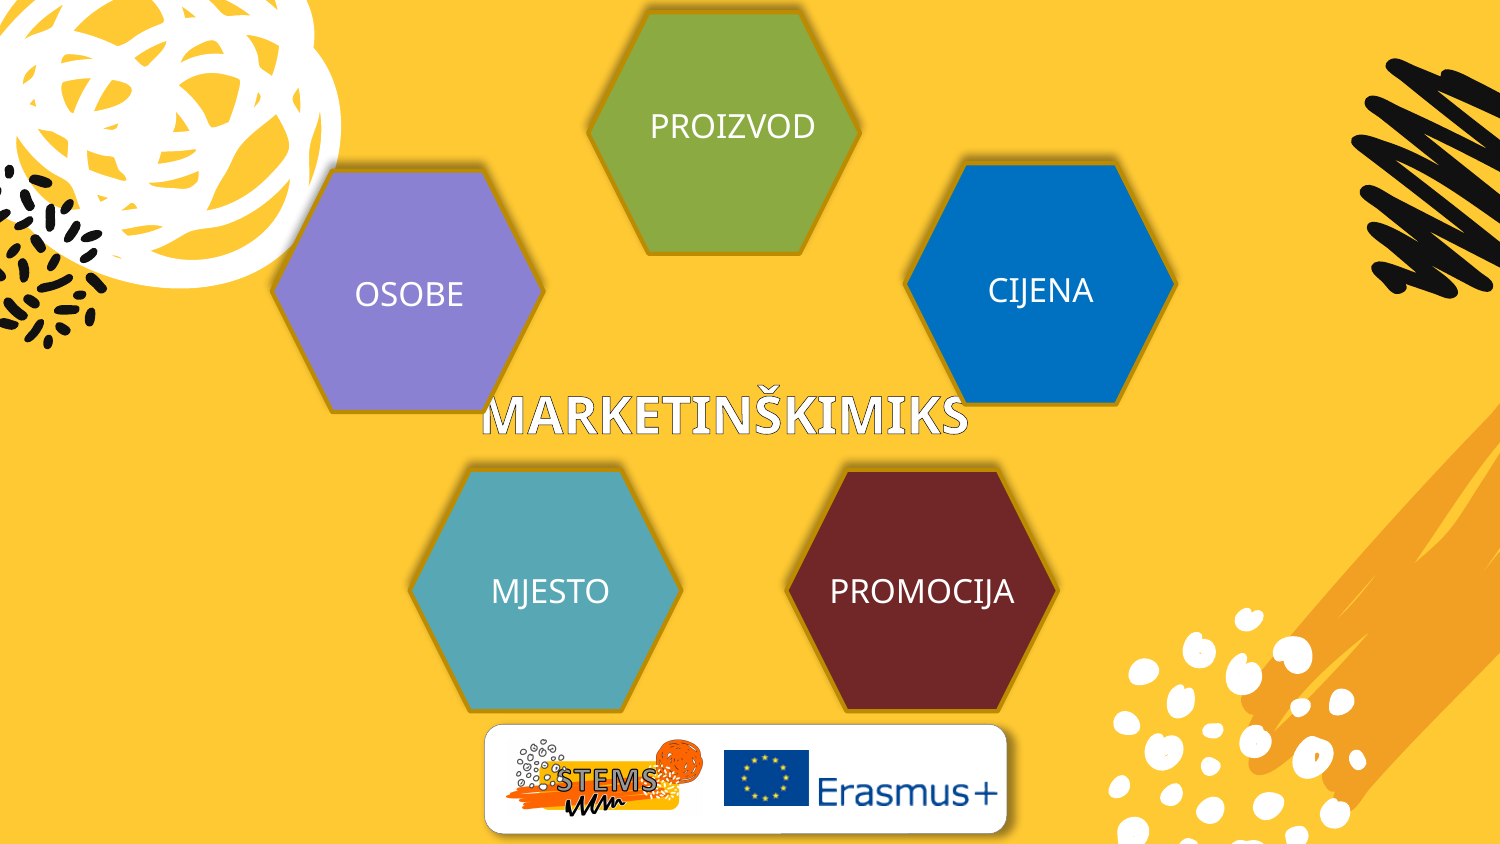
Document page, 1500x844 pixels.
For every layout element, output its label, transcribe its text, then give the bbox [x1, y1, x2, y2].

picture [723, 749, 999, 807]
text_box [797, 618, 1047, 714]
text_box PROMOCIJA [786, 562, 1059, 618]
text_box [586, 10, 862, 256]
text_box CIJENA [931, 261, 1149, 317]
text_box [407, 467, 684, 714]
text_box PROIZVOD [624, 98, 842, 153]
text_box OSOBE [301, 265, 519, 321]
title MARKETINŠKIMIKS [457, 335, 991, 445]
text_box MJESTO [441, 562, 659, 618]
text_box [269, 168, 546, 415]
picture [506, 738, 703, 818]
text_box [798, 467, 1047, 562]
text_box [482, 722, 1009, 836]
text_box [902, 161, 1179, 407]
